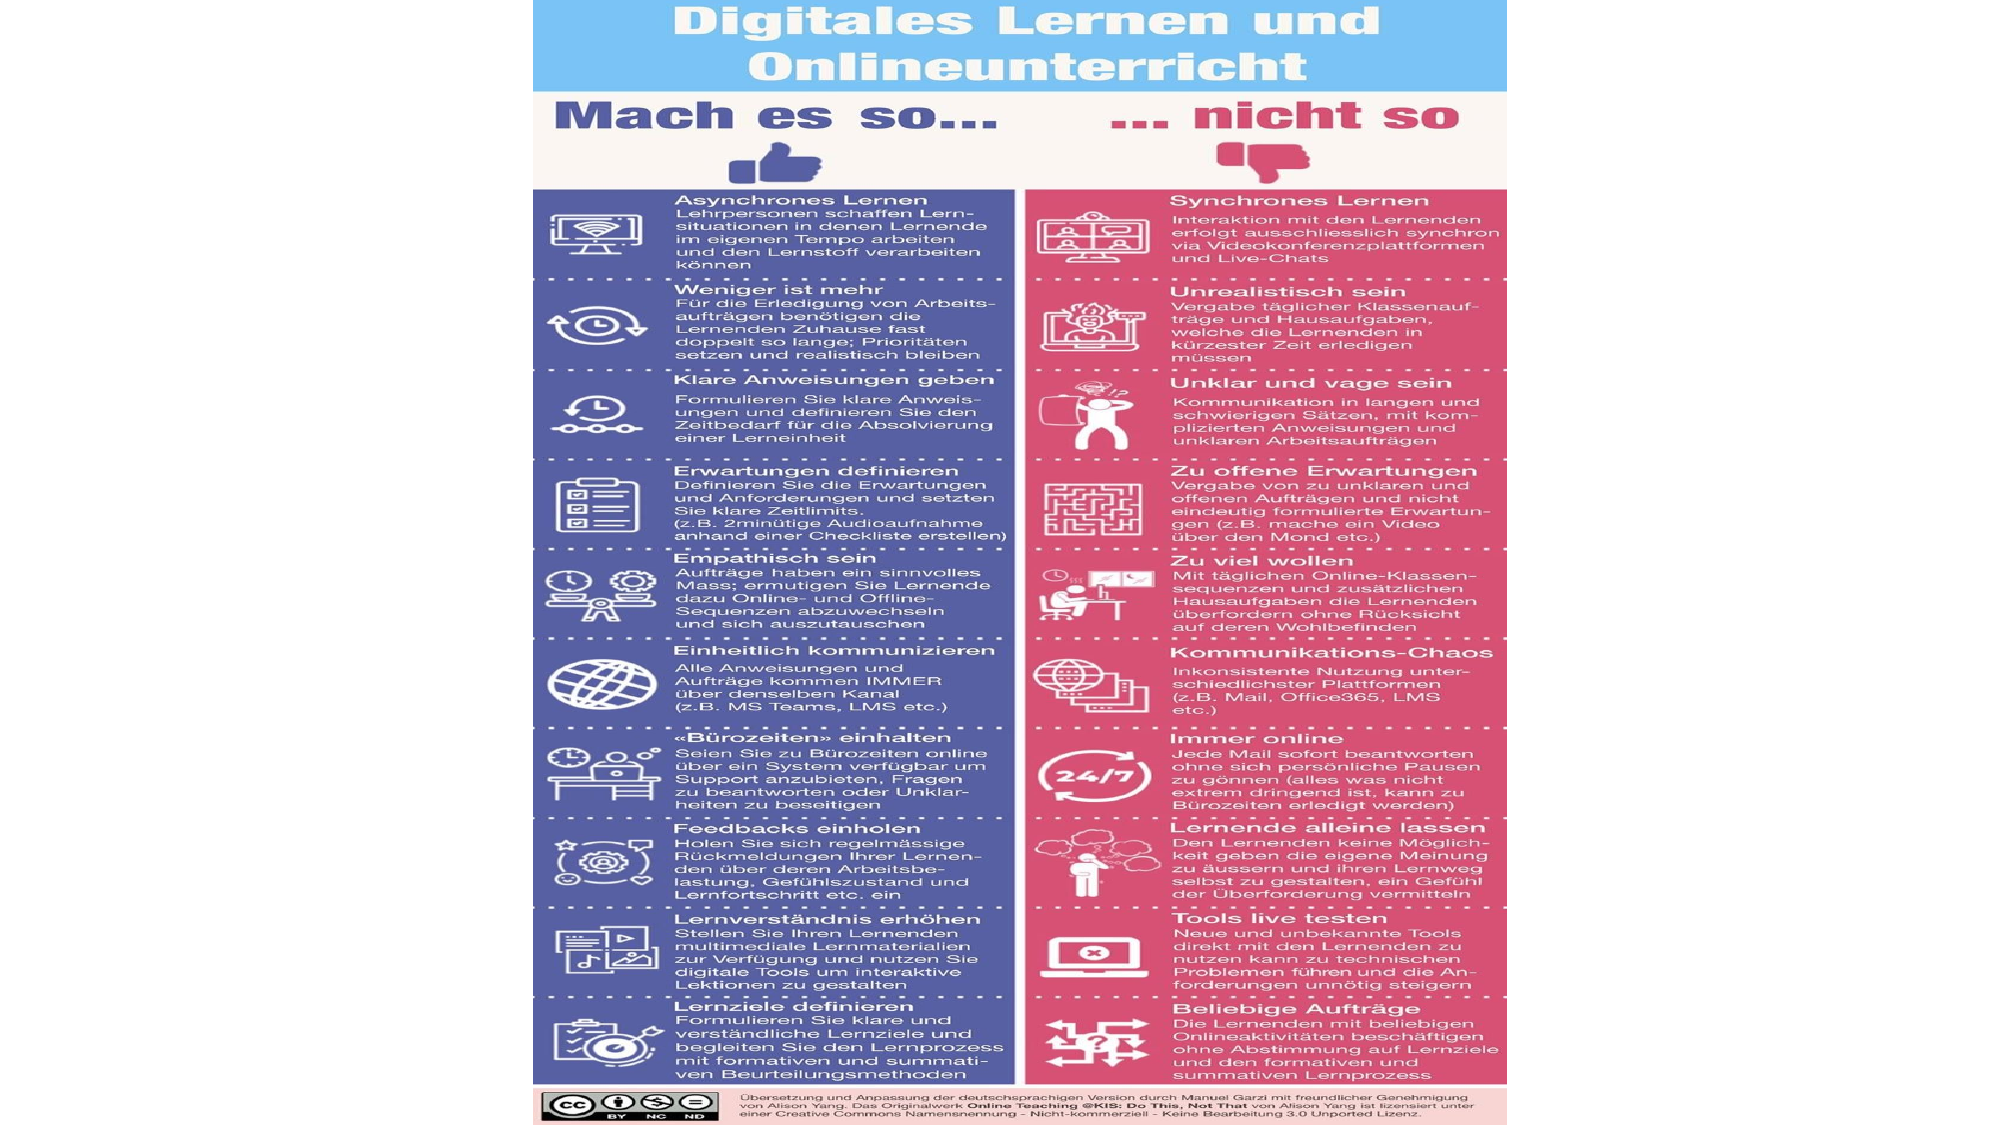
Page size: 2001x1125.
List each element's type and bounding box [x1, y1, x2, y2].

picture [533, 0, 1507, 1125]
